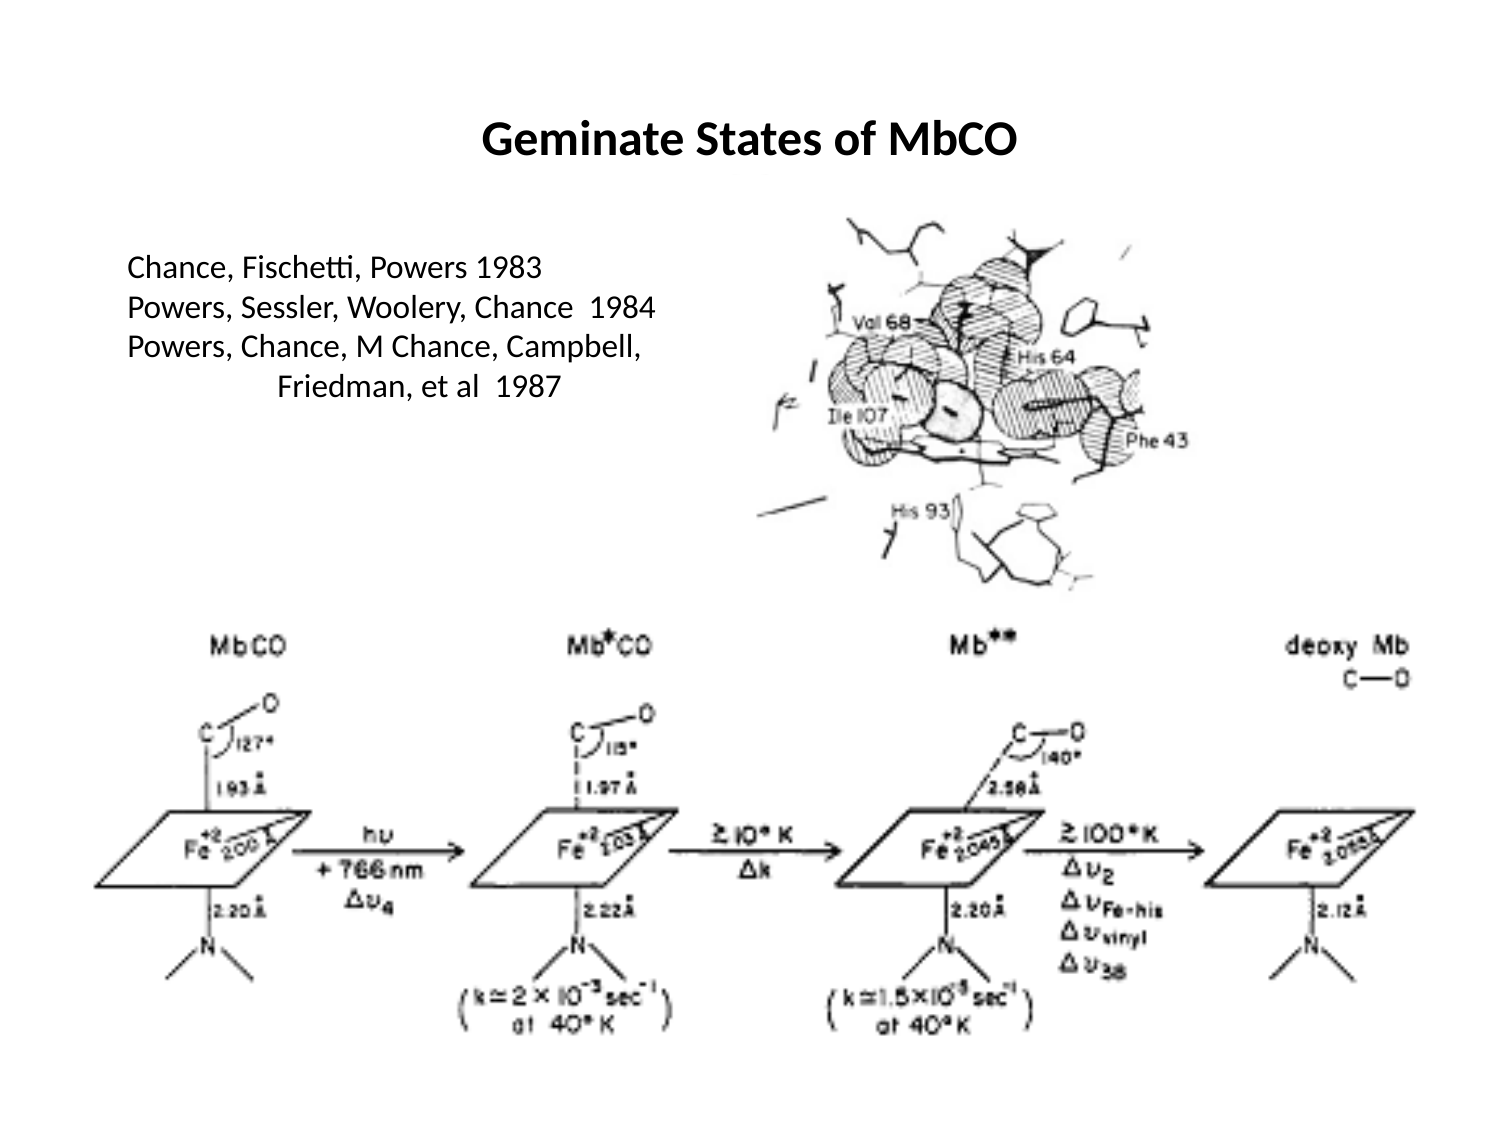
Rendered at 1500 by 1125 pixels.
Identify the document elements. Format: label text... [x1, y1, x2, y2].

picture [0, 600, 1465, 1039]
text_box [726, 174, 1212, 618]
text_box Chance, Fischetti, Powers 1983 Powers, Sessler, Woolery, Chance 1984 Powers, Chance, M Chance, Campbell, Friedman, et al 1987 [112, 237, 675, 412]
text_box Geminate States of MbCO [466, 98, 1034, 174]
